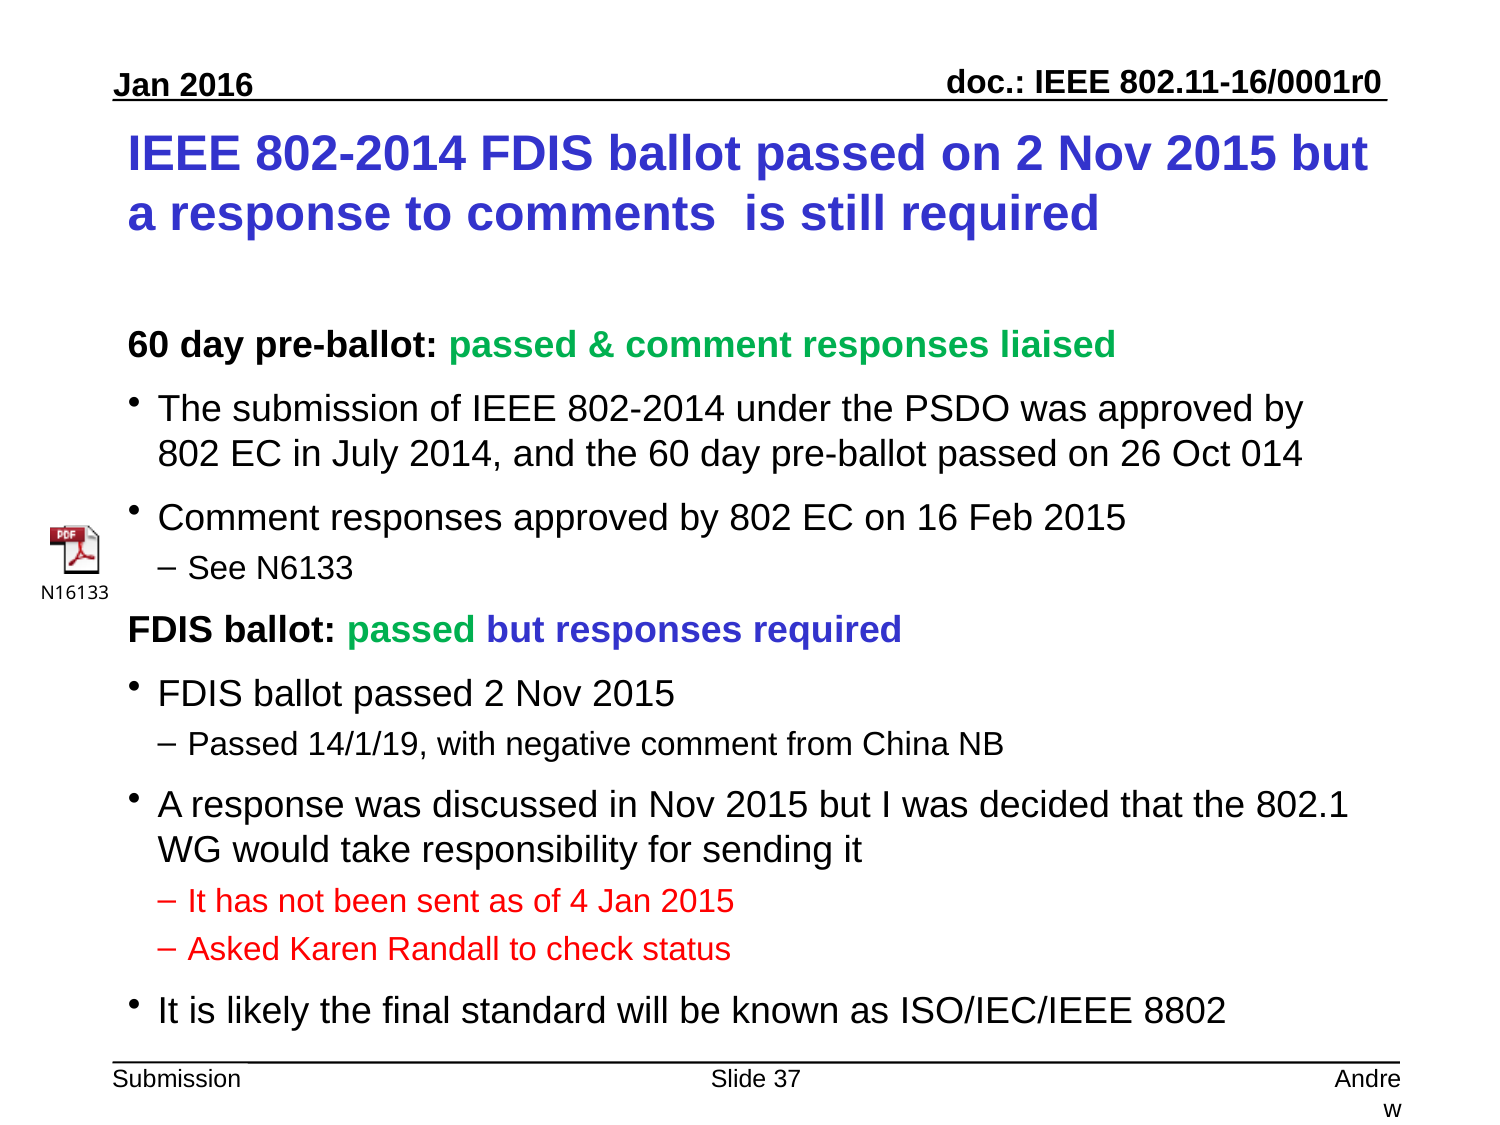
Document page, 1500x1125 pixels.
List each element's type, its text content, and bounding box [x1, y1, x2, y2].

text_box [0, 523, 151, 651]
footer Andrew Myles, Cisco [1320, 1061, 1402, 1093]
list 60 day pre-ballot: passed & comment responses liaised The submission of IEEE 802-2014 under the PSDO was approved by 802 EC in July 2014, and the 60 day pre-ballot passed on 26 Oct 014 Comment responses approved by 802 EC on 16 Feb 2015 See N6133 FDIS ballot: passed but responses required FDIS ballot passed 2 Nov 2015 Passed 14/1/19, with negative comment from China NB A response was discussed in Nov 2015 but I was decided that the 802.1 WG would take responsibility for sending it It has not been sent as of 4 Jan 2015 Asked Karen Randall to check status It is likely the final standard will be known as ISO/IEC/IEEE 8802 [112, 312, 1388, 988]
title IEEE 802-2014 FDIS ballot passed on 2 Nov 2015 but a response to comments is still required [112, 112, 1388, 288]
slide_number Slide 37 [709, 1061, 803, 1093]
